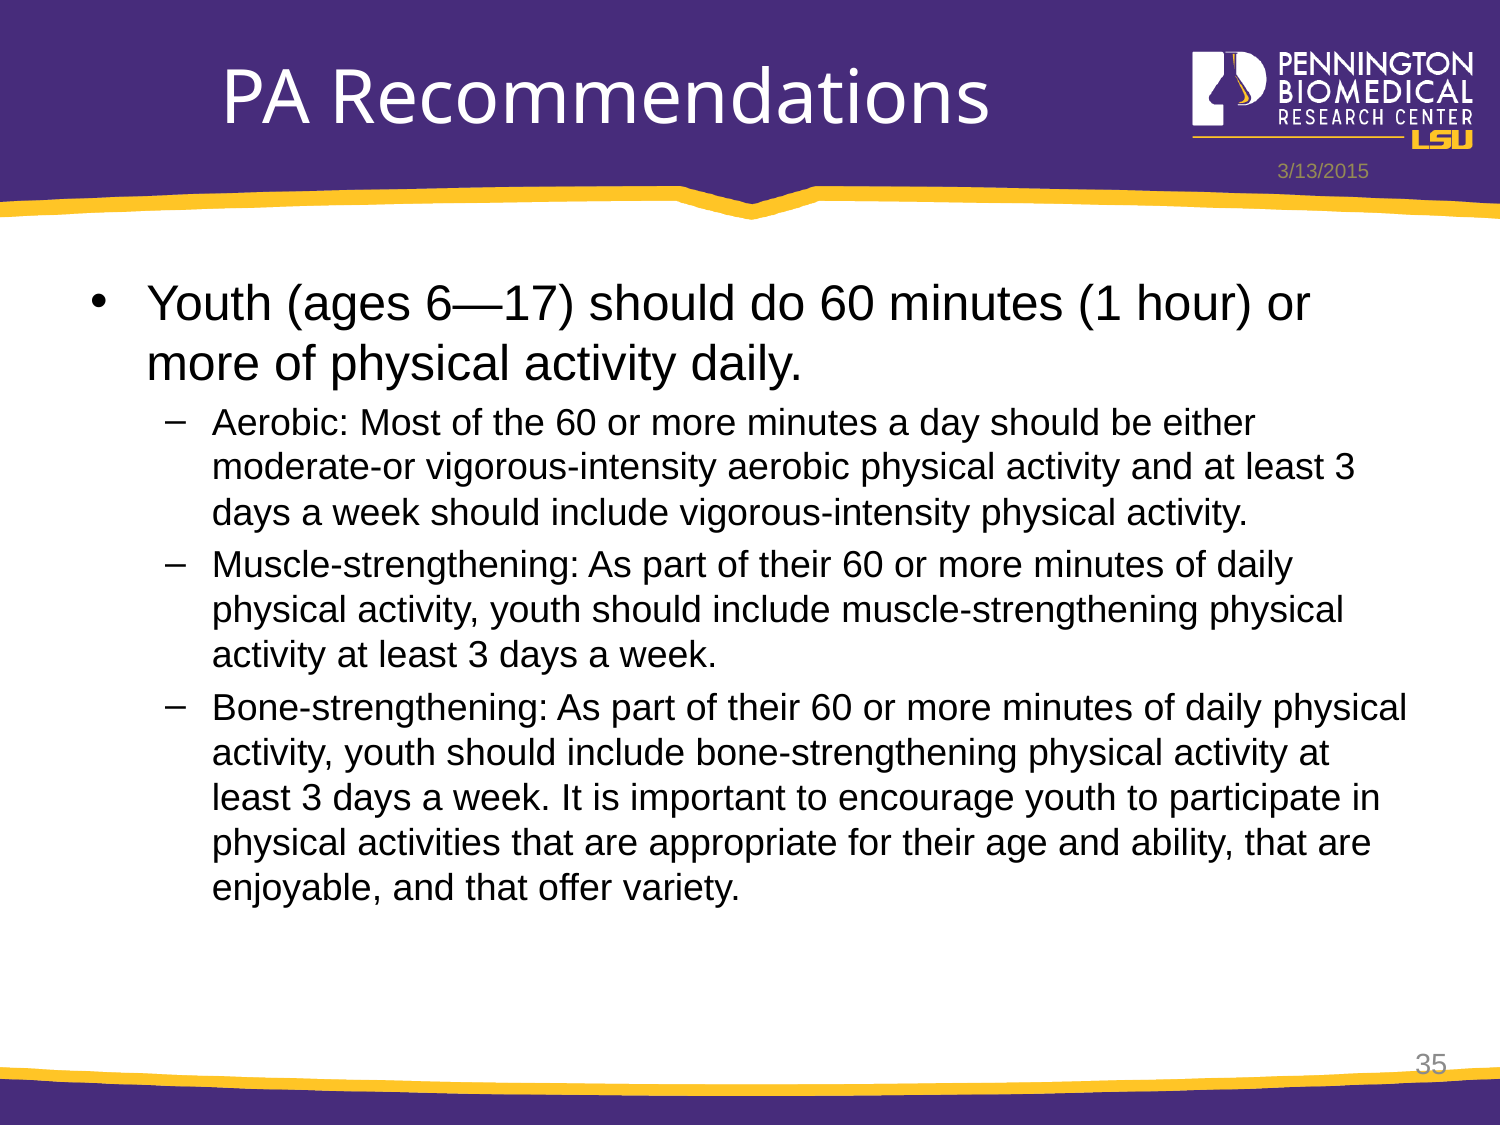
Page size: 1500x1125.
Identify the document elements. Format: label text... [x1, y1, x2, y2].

title PA Recommendations [24, 0, 1188, 188]
slide_number 35 [1149, 1025, 1463, 1100]
text_box 3/13/2015 [1262, 149, 1438, 200]
list Youth (ages 6—17) should do 60 minutes (1 hour) or more of physical activity daily. Aerobic: Most of the 60 or more minutes a day should be either moderate-or vigorous-intensity aerobic physical activity and at least 3 days a week should include vigorous-intensity physical activity. Muscle-strengthening: As part of their 60 or more minutes of daily physical activity, youth should include muscle-strengthening physical activity at least 3 days a week. Bone-strengthening: As part of their 60 or more minutes of daily physical activity, youth should include bone-strengthening physical activity at least 3 days a week. It is important to encourage youth to participate in physical activities that are appropriate for their age and ability, that are enjoyable, and that offer variety. [75, 262, 1425, 1005]
picture [0, 0, 1500, 1125]
